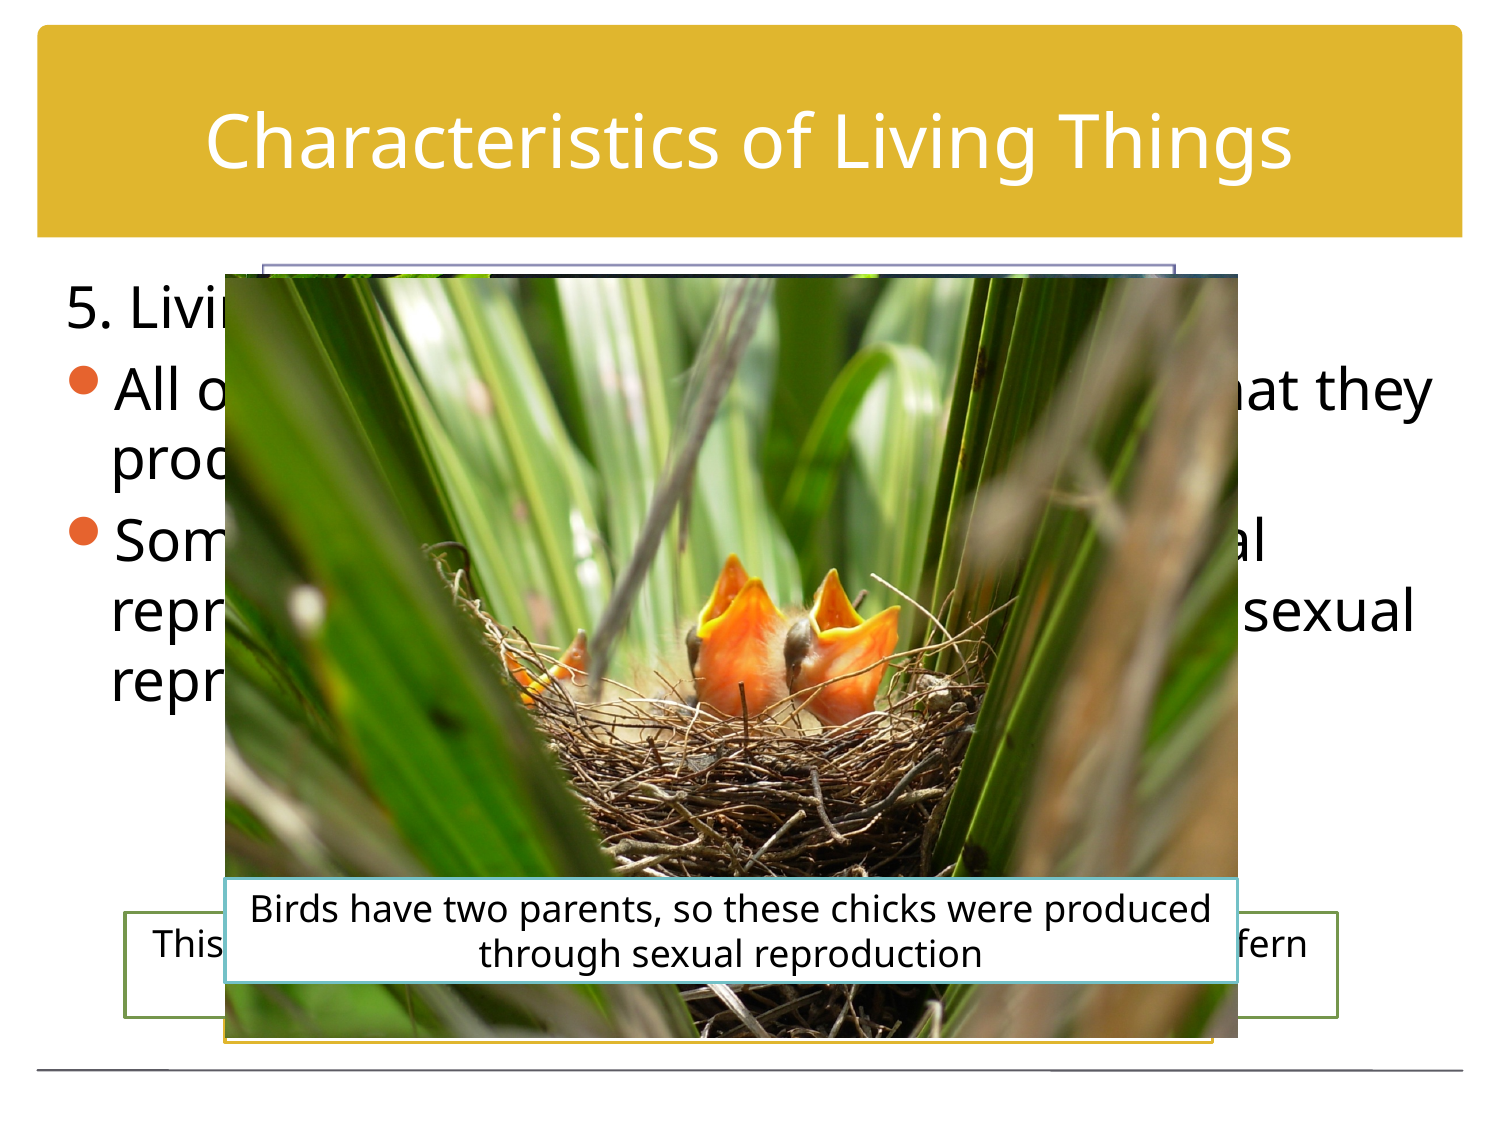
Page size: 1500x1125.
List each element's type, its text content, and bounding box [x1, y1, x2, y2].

text_box This fern has produced spores by dividing its own leaf cells. A fern uses asexual reproduction [123, 911, 210, 1019]
text_box This fern has produced spores by dividing its own leaf cells. A fern uses asexual reproduction [1253, 911, 1339, 1019]
list 5. Living things reproduce. All organisms reproduce, which means that they produce new similar organisms. Some organisms have two parents (sexual reproduction) and others have just one (asexual reproduction) [50, 262, 225, 738]
list 5. Living things reproduce. All organisms reproduce, which means that they produce new similar organisms. Some organisms have two parents (sexual reproduction) and others have just one (asexual reproduction) [1237, 262, 1450, 738]
picture [224, 262, 1238, 1038]
title Characteristics of Living Things [50, 45, 1450, 233]
